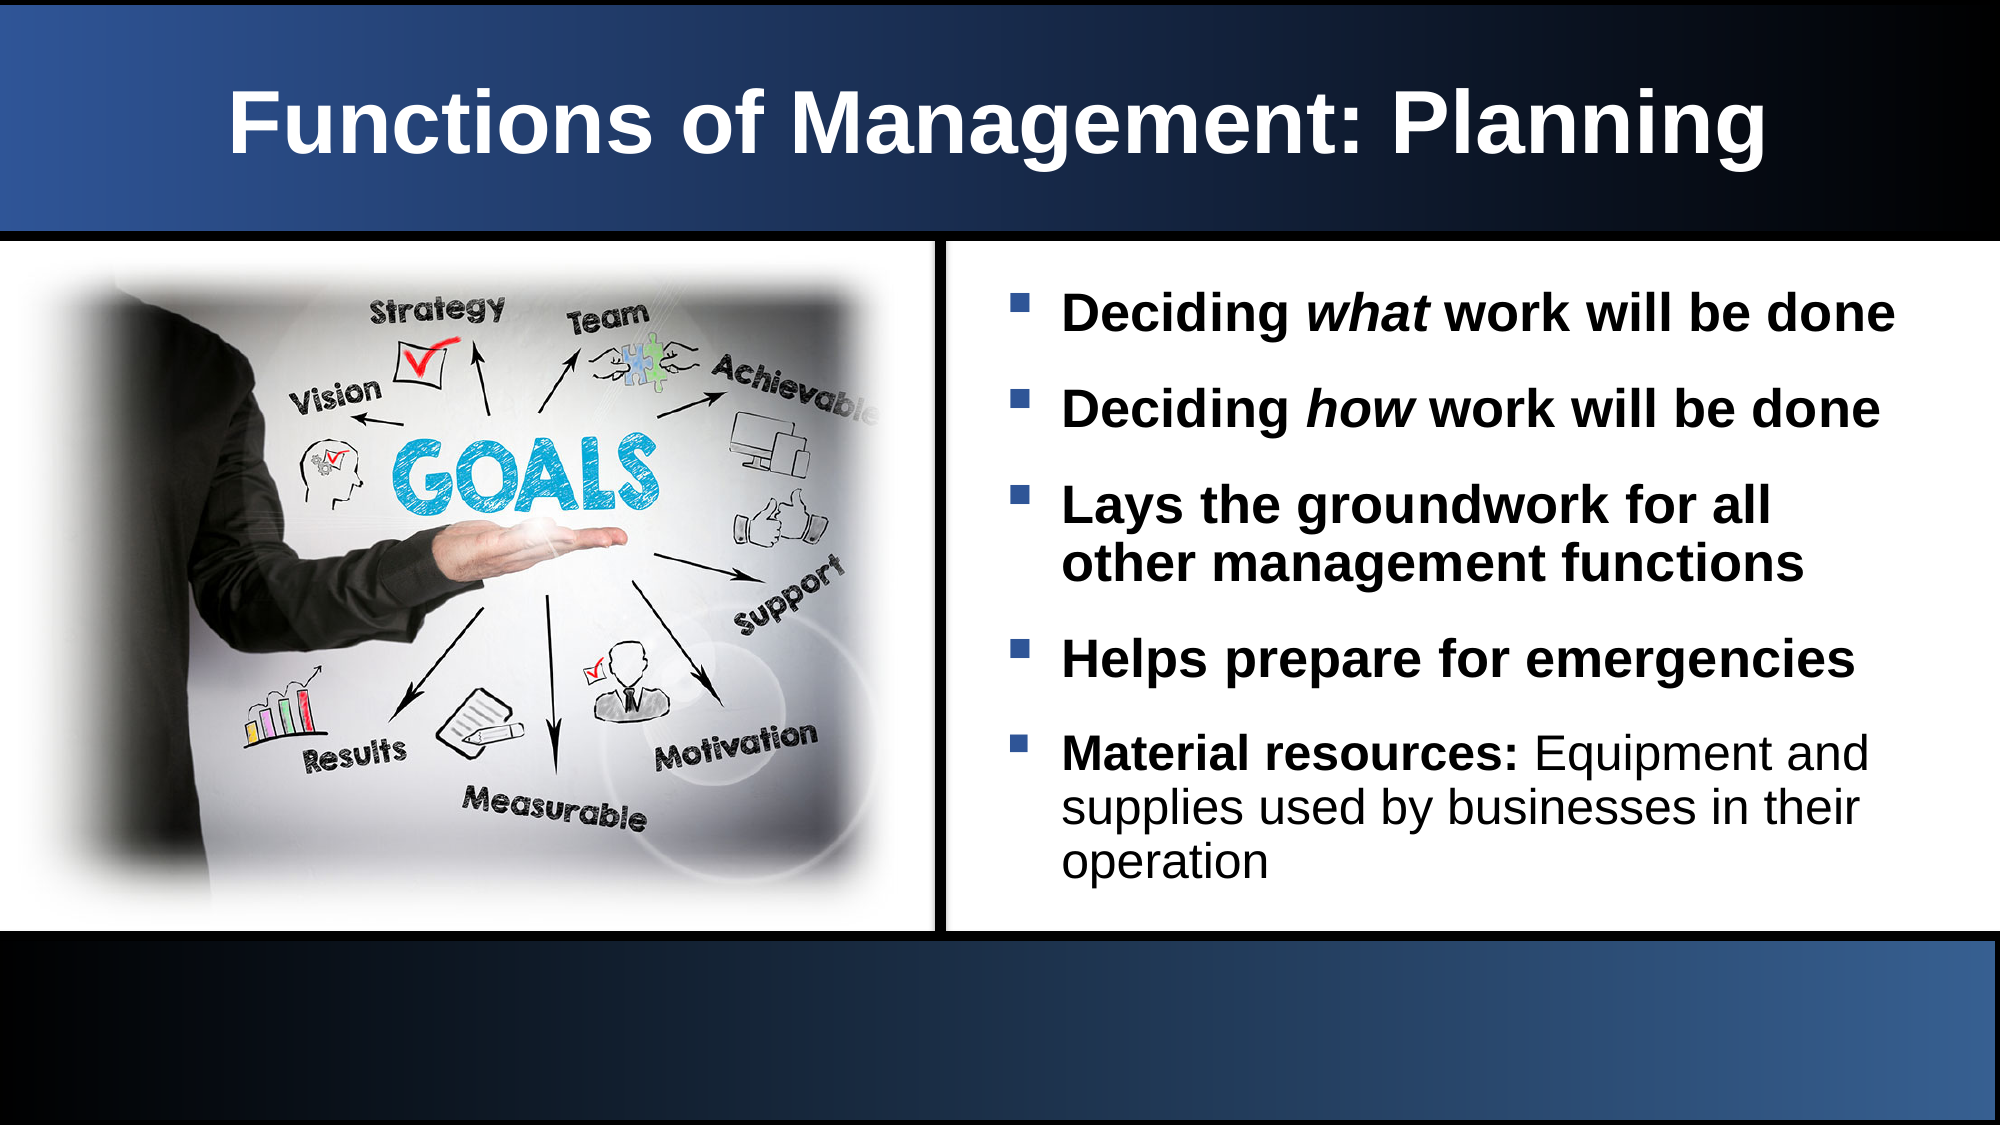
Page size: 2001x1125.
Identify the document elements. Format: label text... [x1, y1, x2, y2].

text_box [0, 0, 2000, 68]
text_box [0, 180, 2000, 237]
text_box Functions of Management: Planning [0, 68, 2000, 180]
text_box Deciding what work will be done Deciding how work will be done Lays the groundwork for all other management functions Helps prepare for emergencies Material resources: Equipment and supplies used by businesses in their operation [990, 277, 1957, 934]
picture [13, 255, 898, 933]
text_box [0, 936, 2000, 1125]
